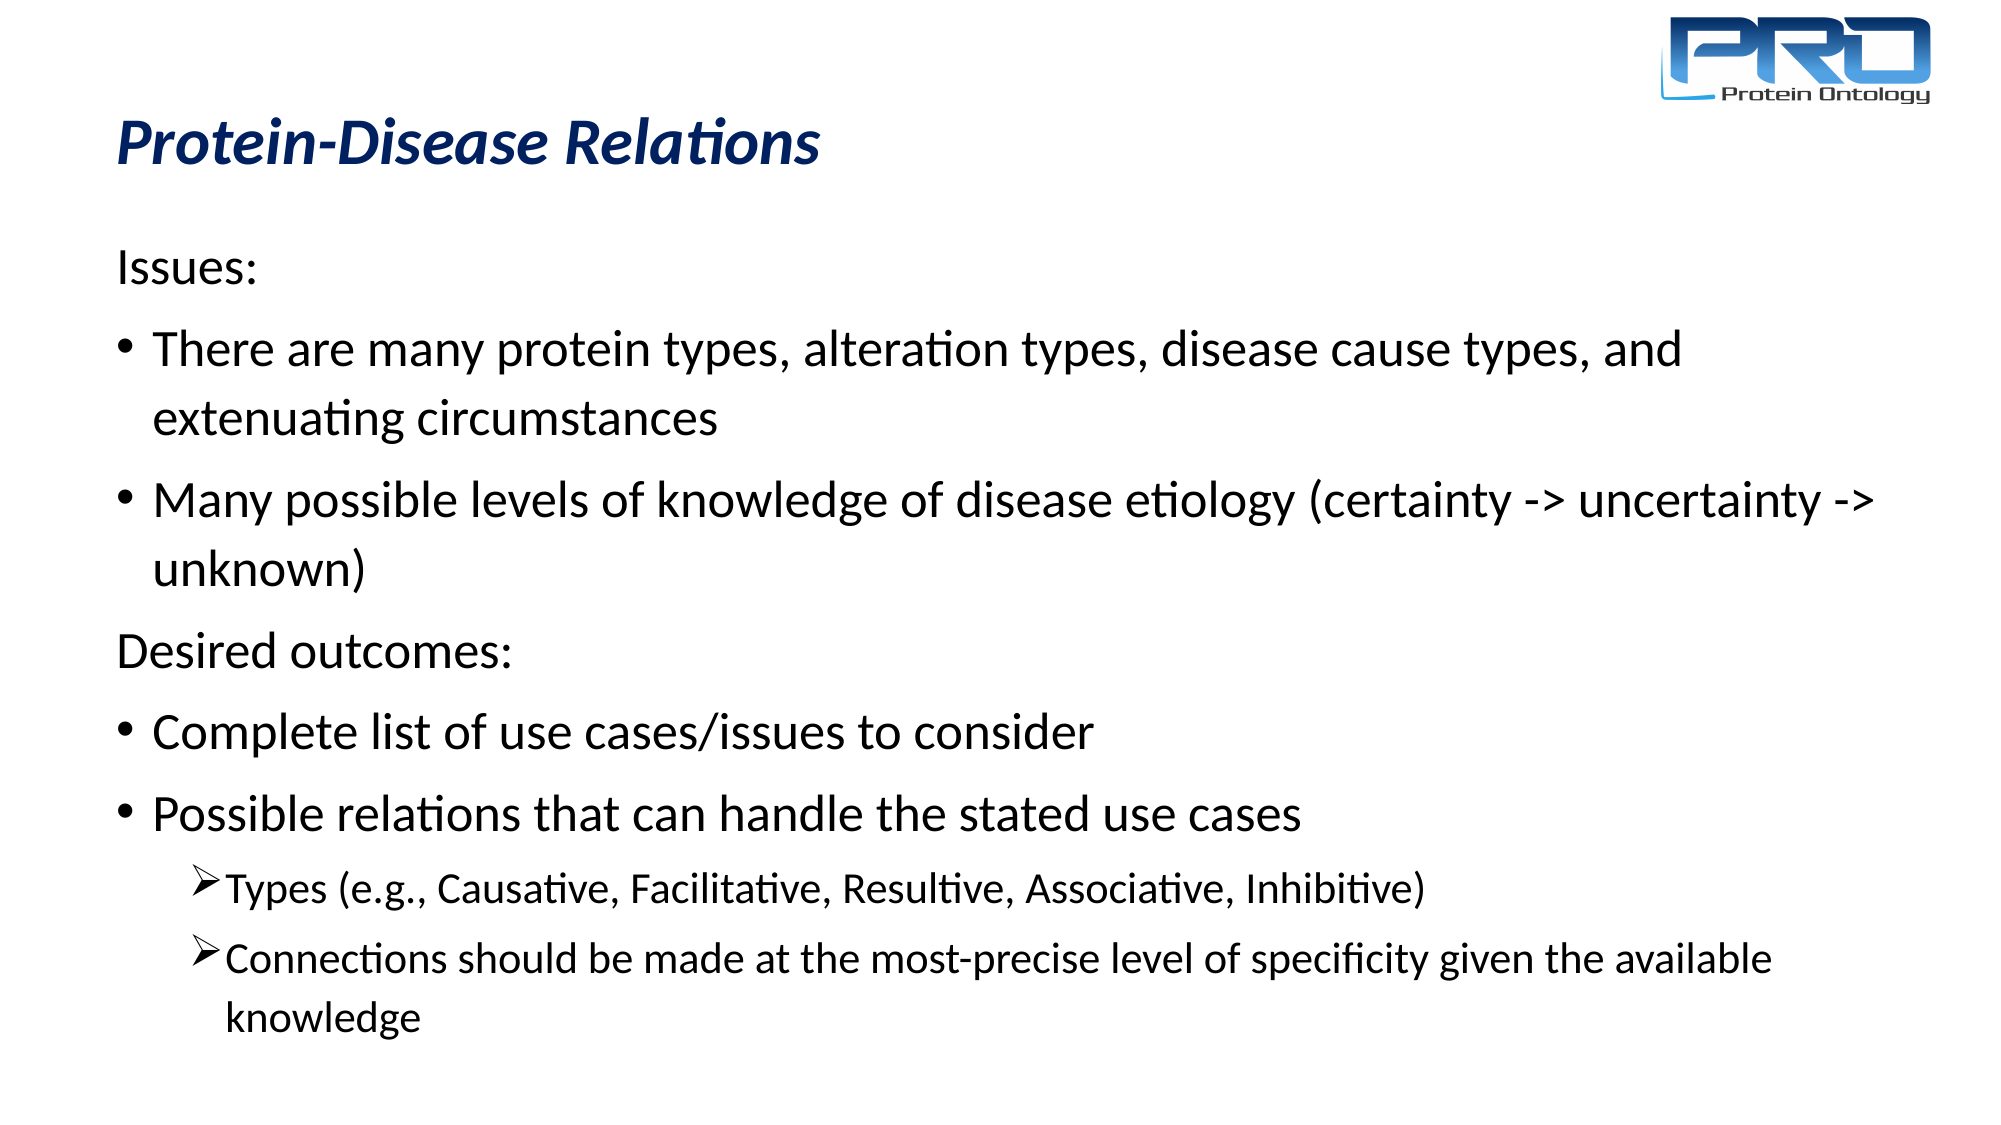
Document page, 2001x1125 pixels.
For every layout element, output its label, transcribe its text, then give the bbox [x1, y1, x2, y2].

title Protein-Disease Relations [101, 88, 1902, 218]
list Issues: There are many protein types, alteration types, disease cause types, and extenuating circumstances Many possible levels of knowledge of disease etiology (certainty -> uncertainty -> unknown) Desired outcomes: Complete list of use cases/issues to consider Possible relations that can handle the stated use cases Types (e.g., Causative, Facilitative, Resultive, Associative, Inhibitive) Connections should be made at the most-precise level of specificity given the available knowledge [101, 218, 1927, 1055]
picture [1661, 17, 1931, 104]
